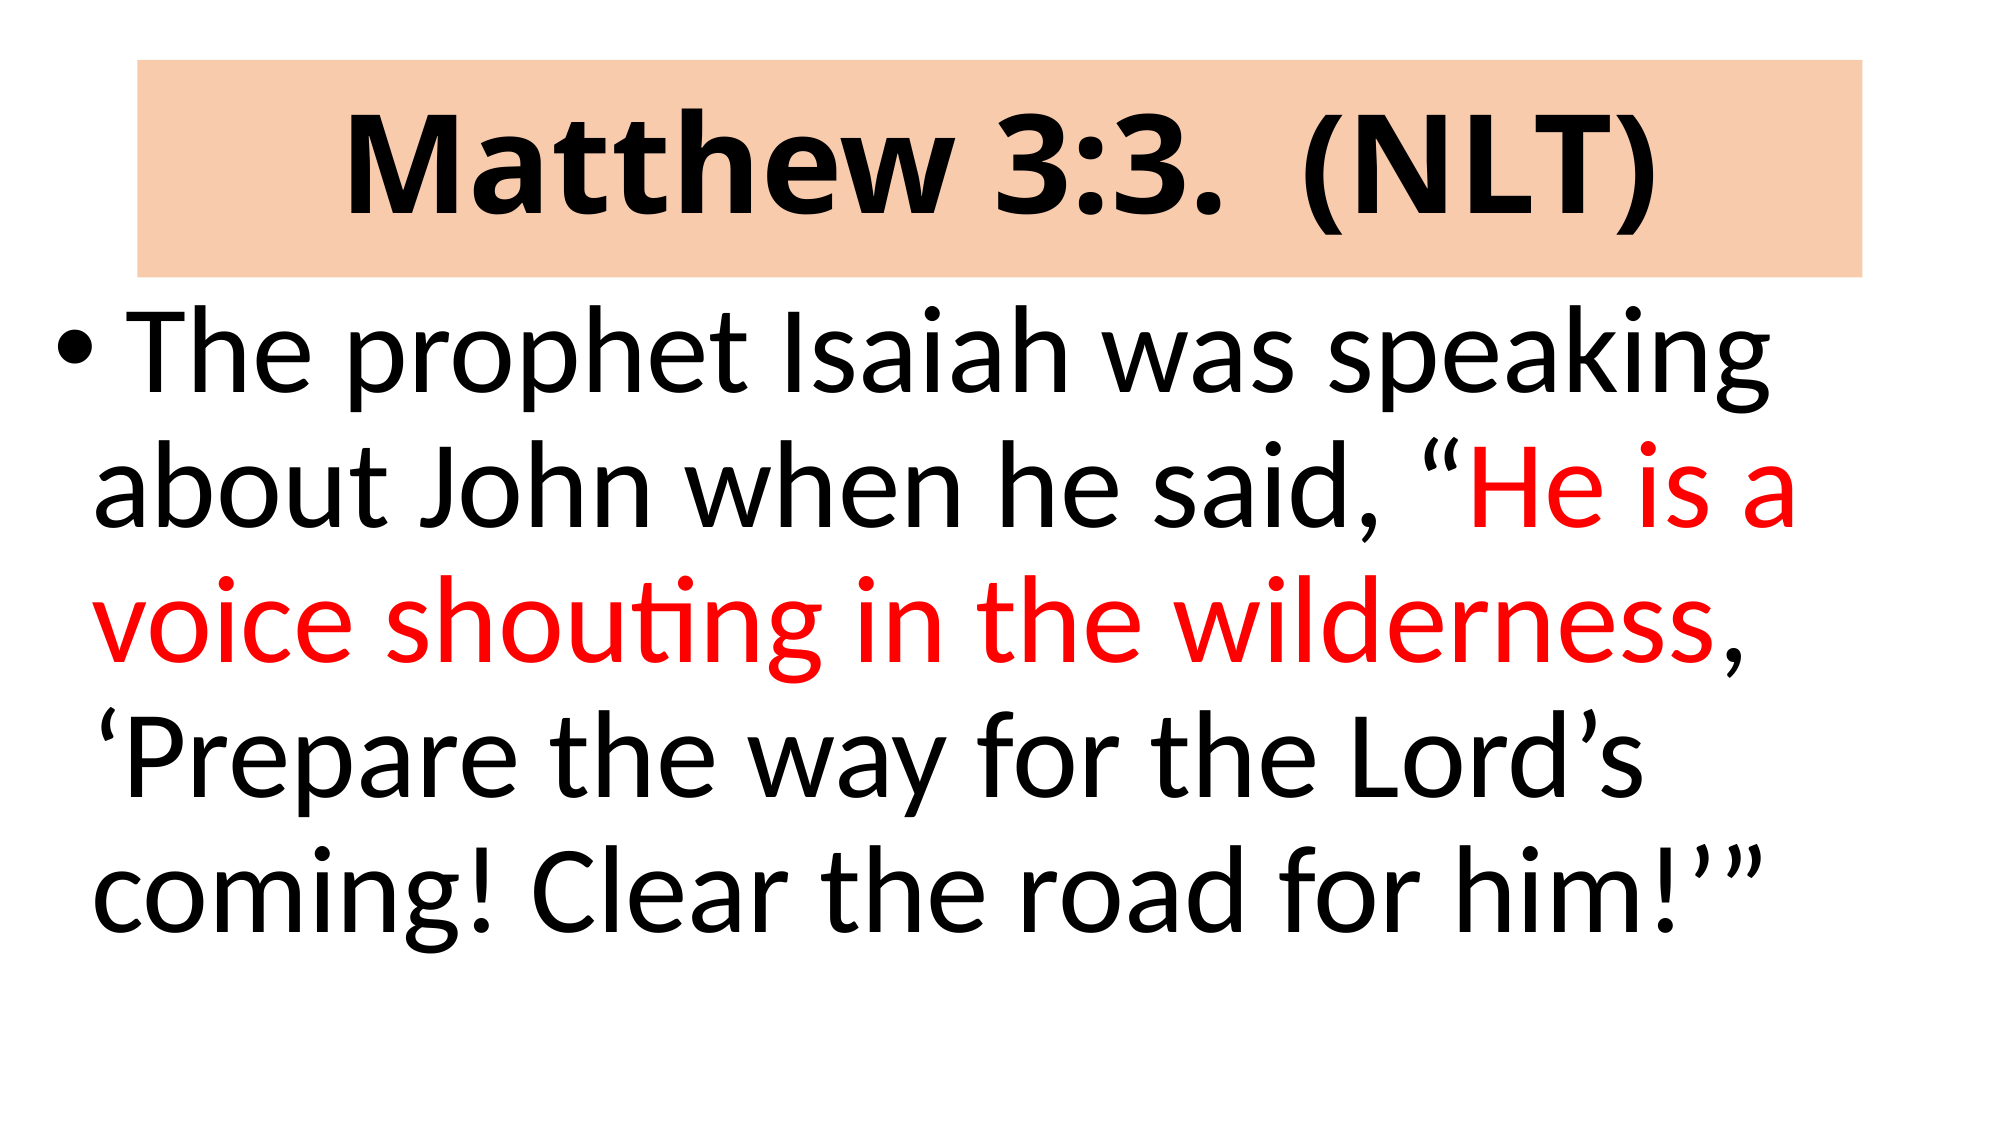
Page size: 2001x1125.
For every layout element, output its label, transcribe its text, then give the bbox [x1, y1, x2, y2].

list The prophet Isaiah was speaking about John when he said, “He is a voice shouting in the wilderness, ‘Prepare the way for the Lord’s coming! Clear the road for him!’” [38, 277, 1962, 1072]
title Matthew 3:3. (NLT) [137, 59, 1863, 277]
